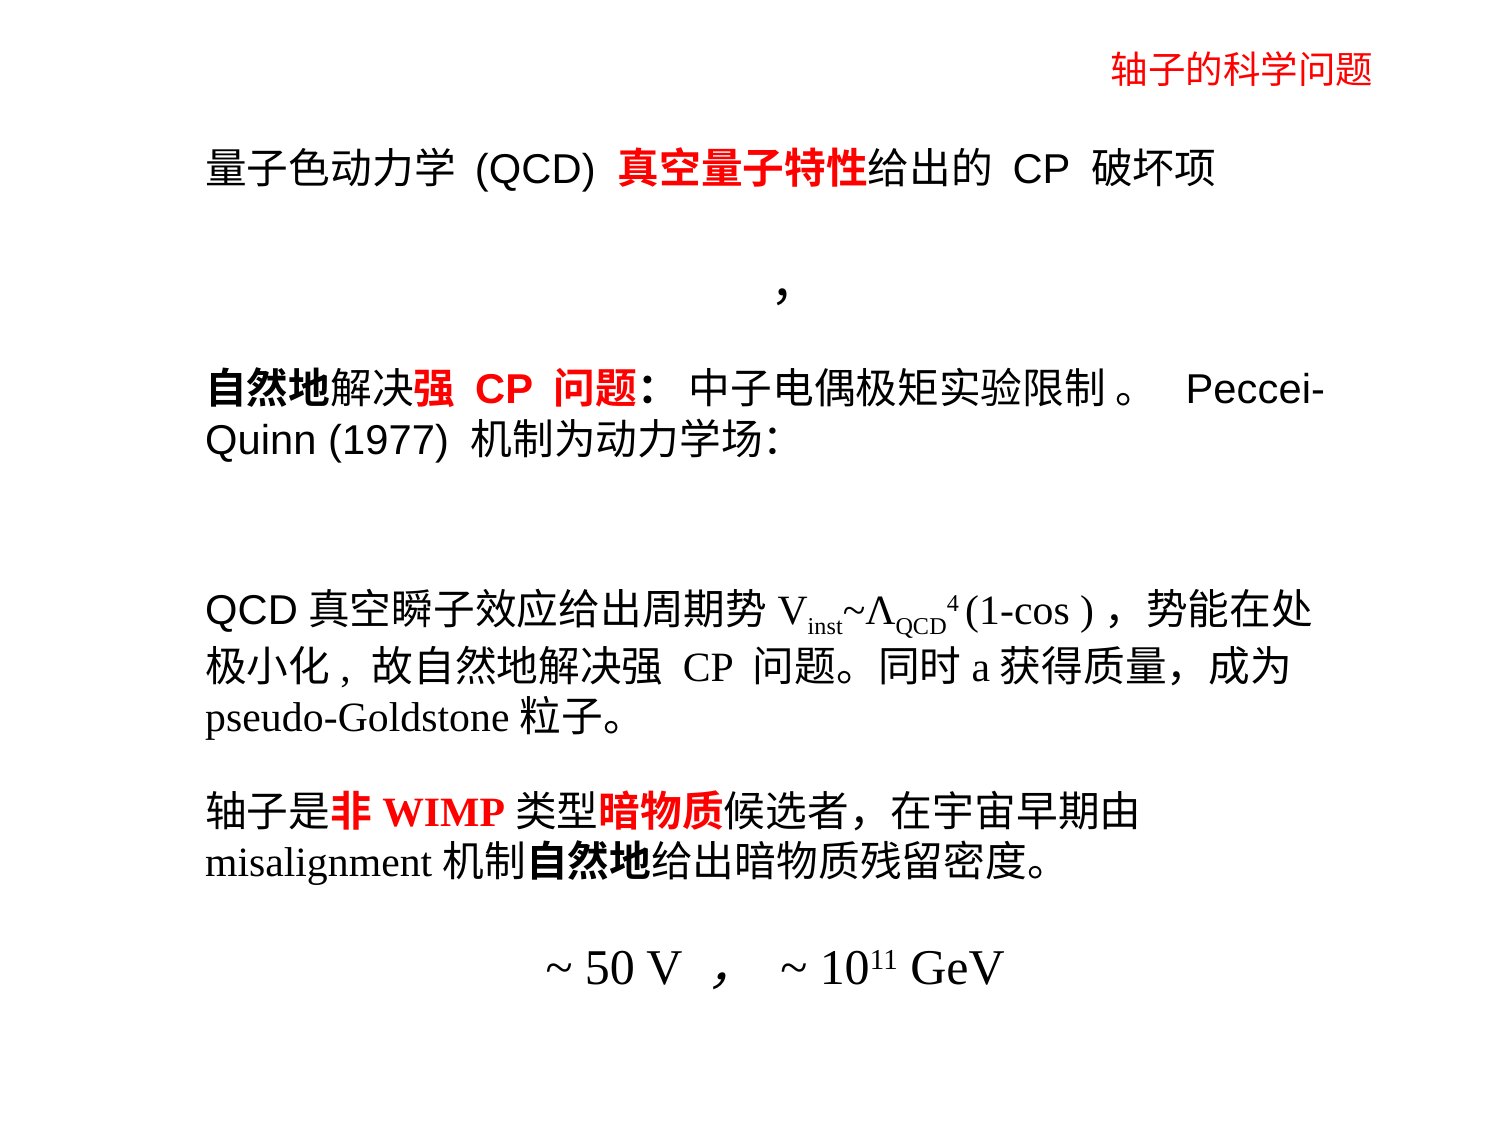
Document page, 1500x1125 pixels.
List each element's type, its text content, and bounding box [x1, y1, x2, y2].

text_box 轴子的科学问题 [1095, 38, 1389, 99]
